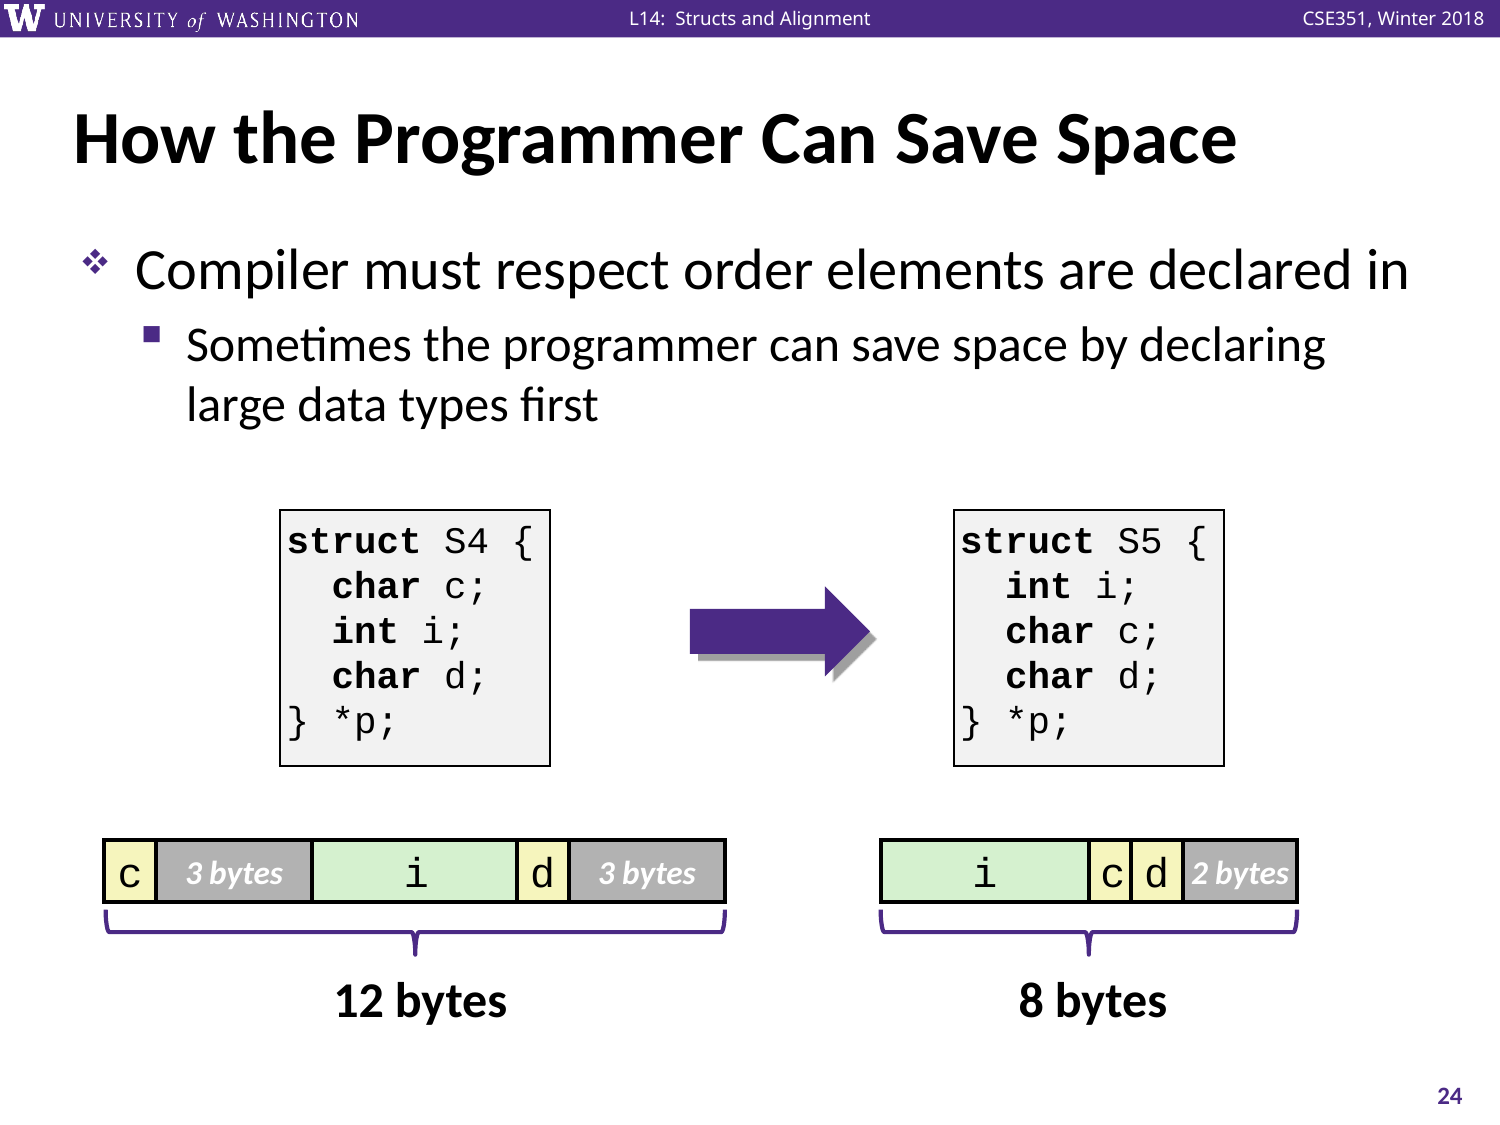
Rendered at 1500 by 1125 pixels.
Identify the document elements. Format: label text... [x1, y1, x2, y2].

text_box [103, 839, 726, 903]
text_box struct S4 { char c; int i; char d; } *p; [280, 510, 551, 767]
text_box 12 bytes [318, 959, 523, 1035]
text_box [880, 839, 1298, 903]
slide_number 24 [1400, 1065, 1500, 1125]
title How the Programmer Can Save Space [58, 71, 1438, 197]
text_box [105, 909, 725, 955]
text_box [689, 586, 870, 677]
picture [4, 4, 358, 32]
list Compiler must respect order elements are declared in Sometimes the programmer can save space by declaring large data types first [64, 223, 1438, 1040]
text_box struct S5 { int i; char c; char d; } *p; [953, 509, 1224, 767]
text_box [880, 909, 1298, 955]
text_box 8 bytes [1003, 959, 1287, 1035]
